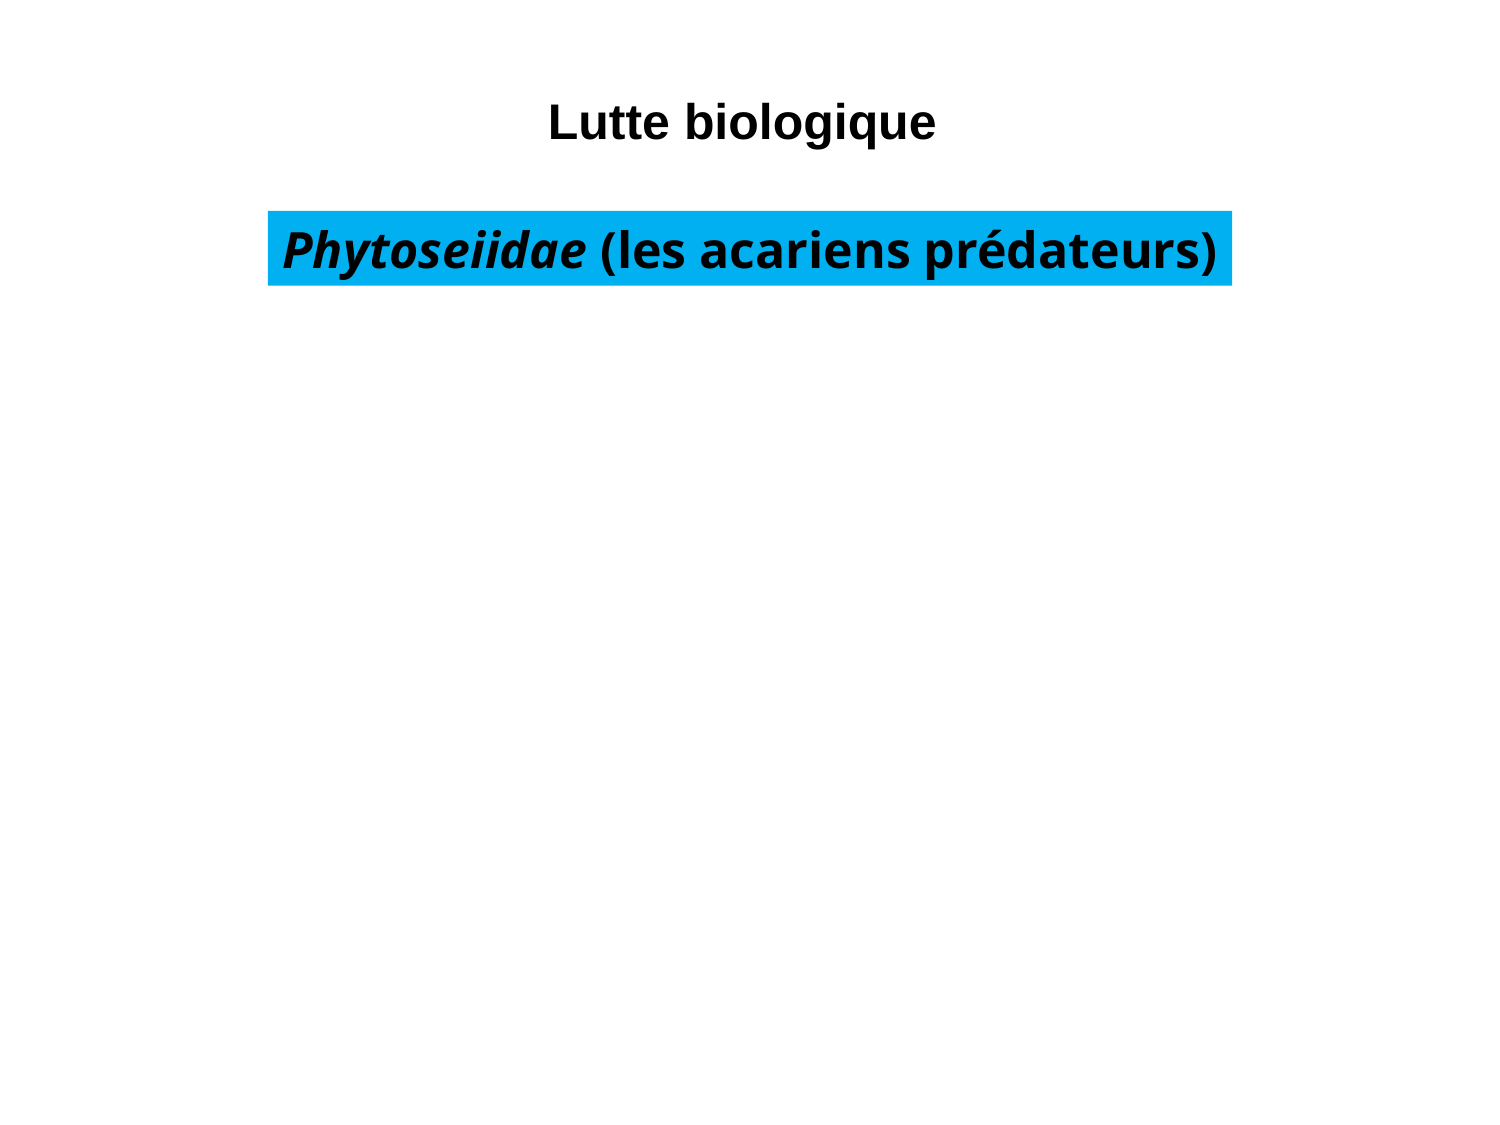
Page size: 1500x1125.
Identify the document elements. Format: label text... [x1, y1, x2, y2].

text_box Phytoseiidae (les acariens prédateurs) [267, 210, 1233, 286]
text_box Lutte biologique [533, 81, 967, 157]
